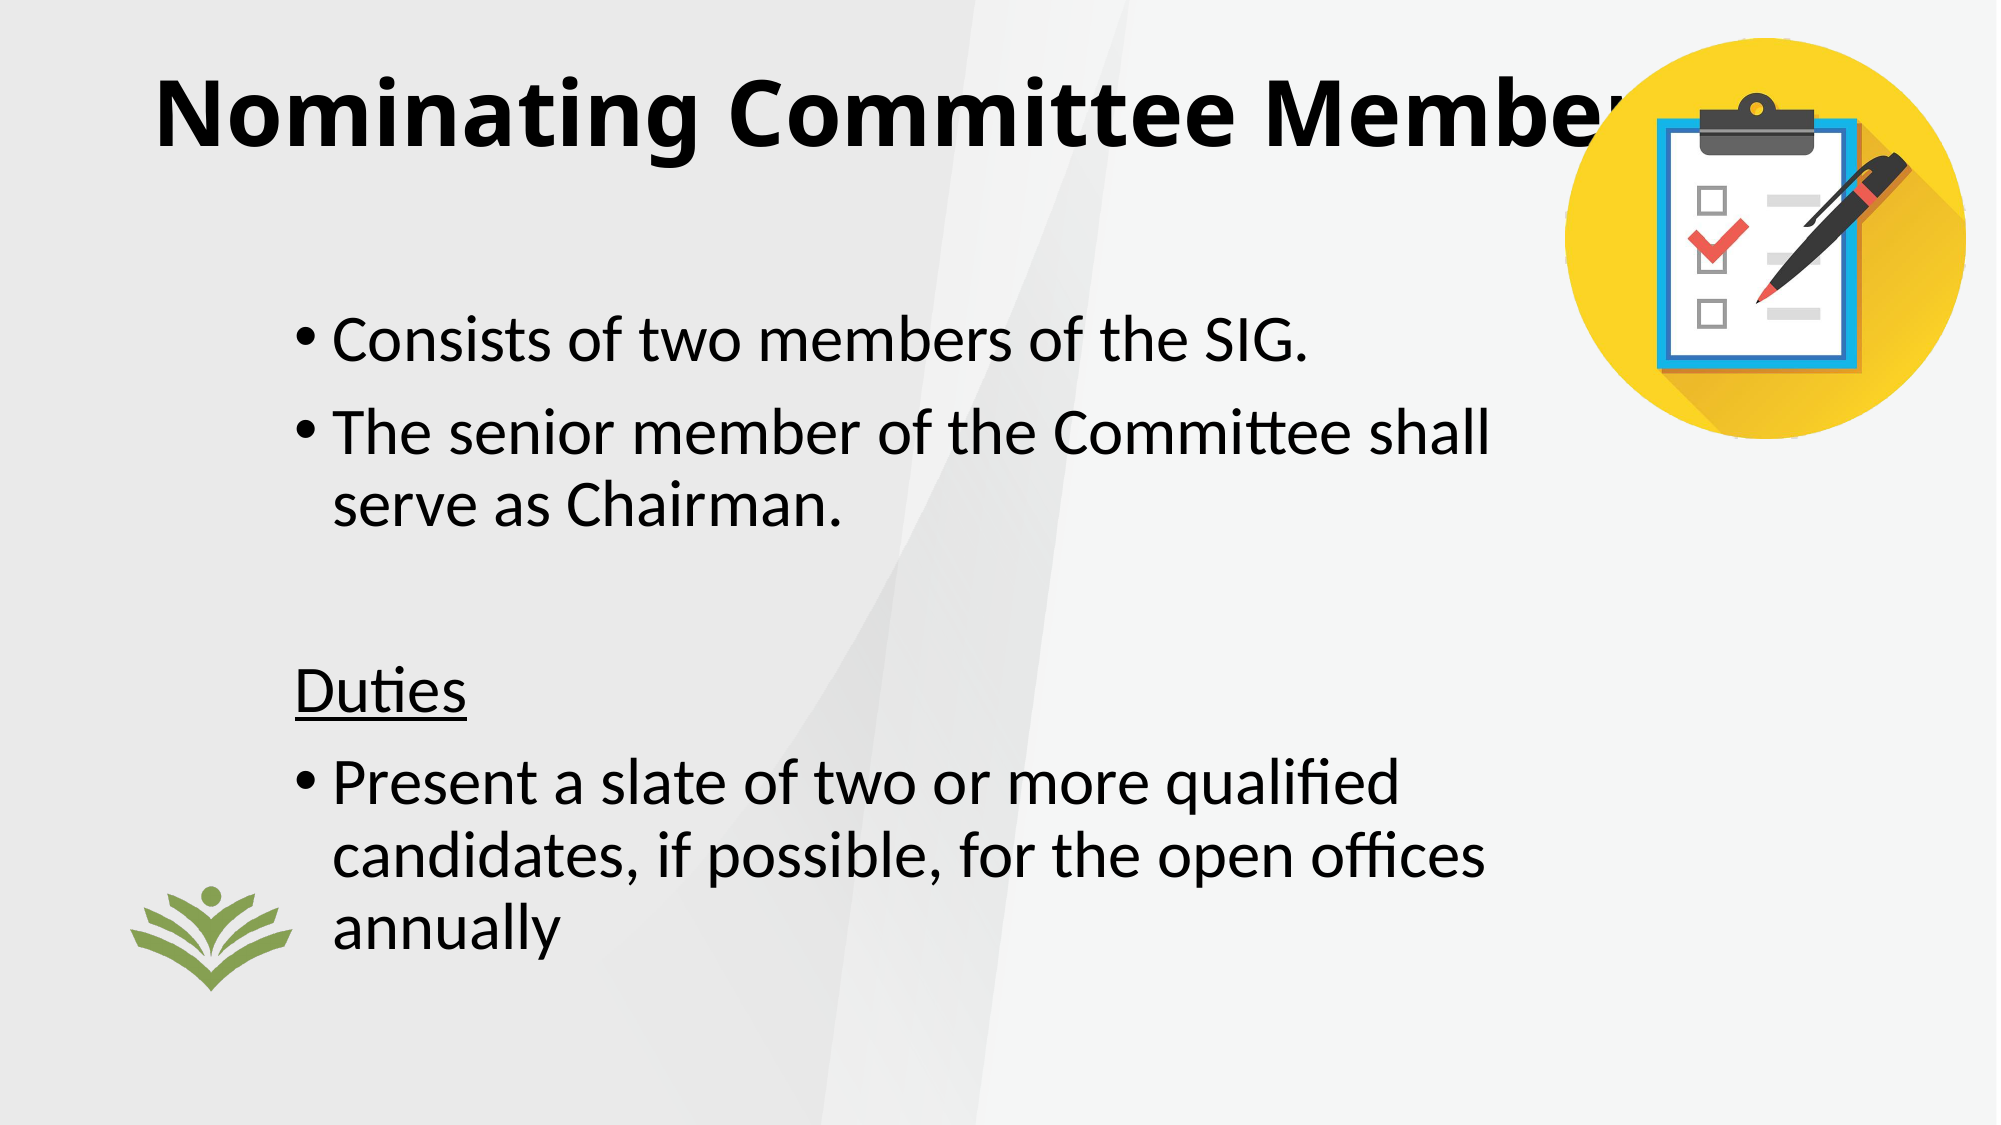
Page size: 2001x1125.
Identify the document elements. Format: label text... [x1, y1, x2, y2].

title Nominating Committee Member [137, 59, 1565, 278]
list Consists of two members of the SIG. The senior member of the Committee shall serve as Chairman. Duties Present a slate of two or more qualified candidates, if possible, for the open offices annually [280, 296, 1589, 1014]
picture [0, 0, 1997, 1125]
